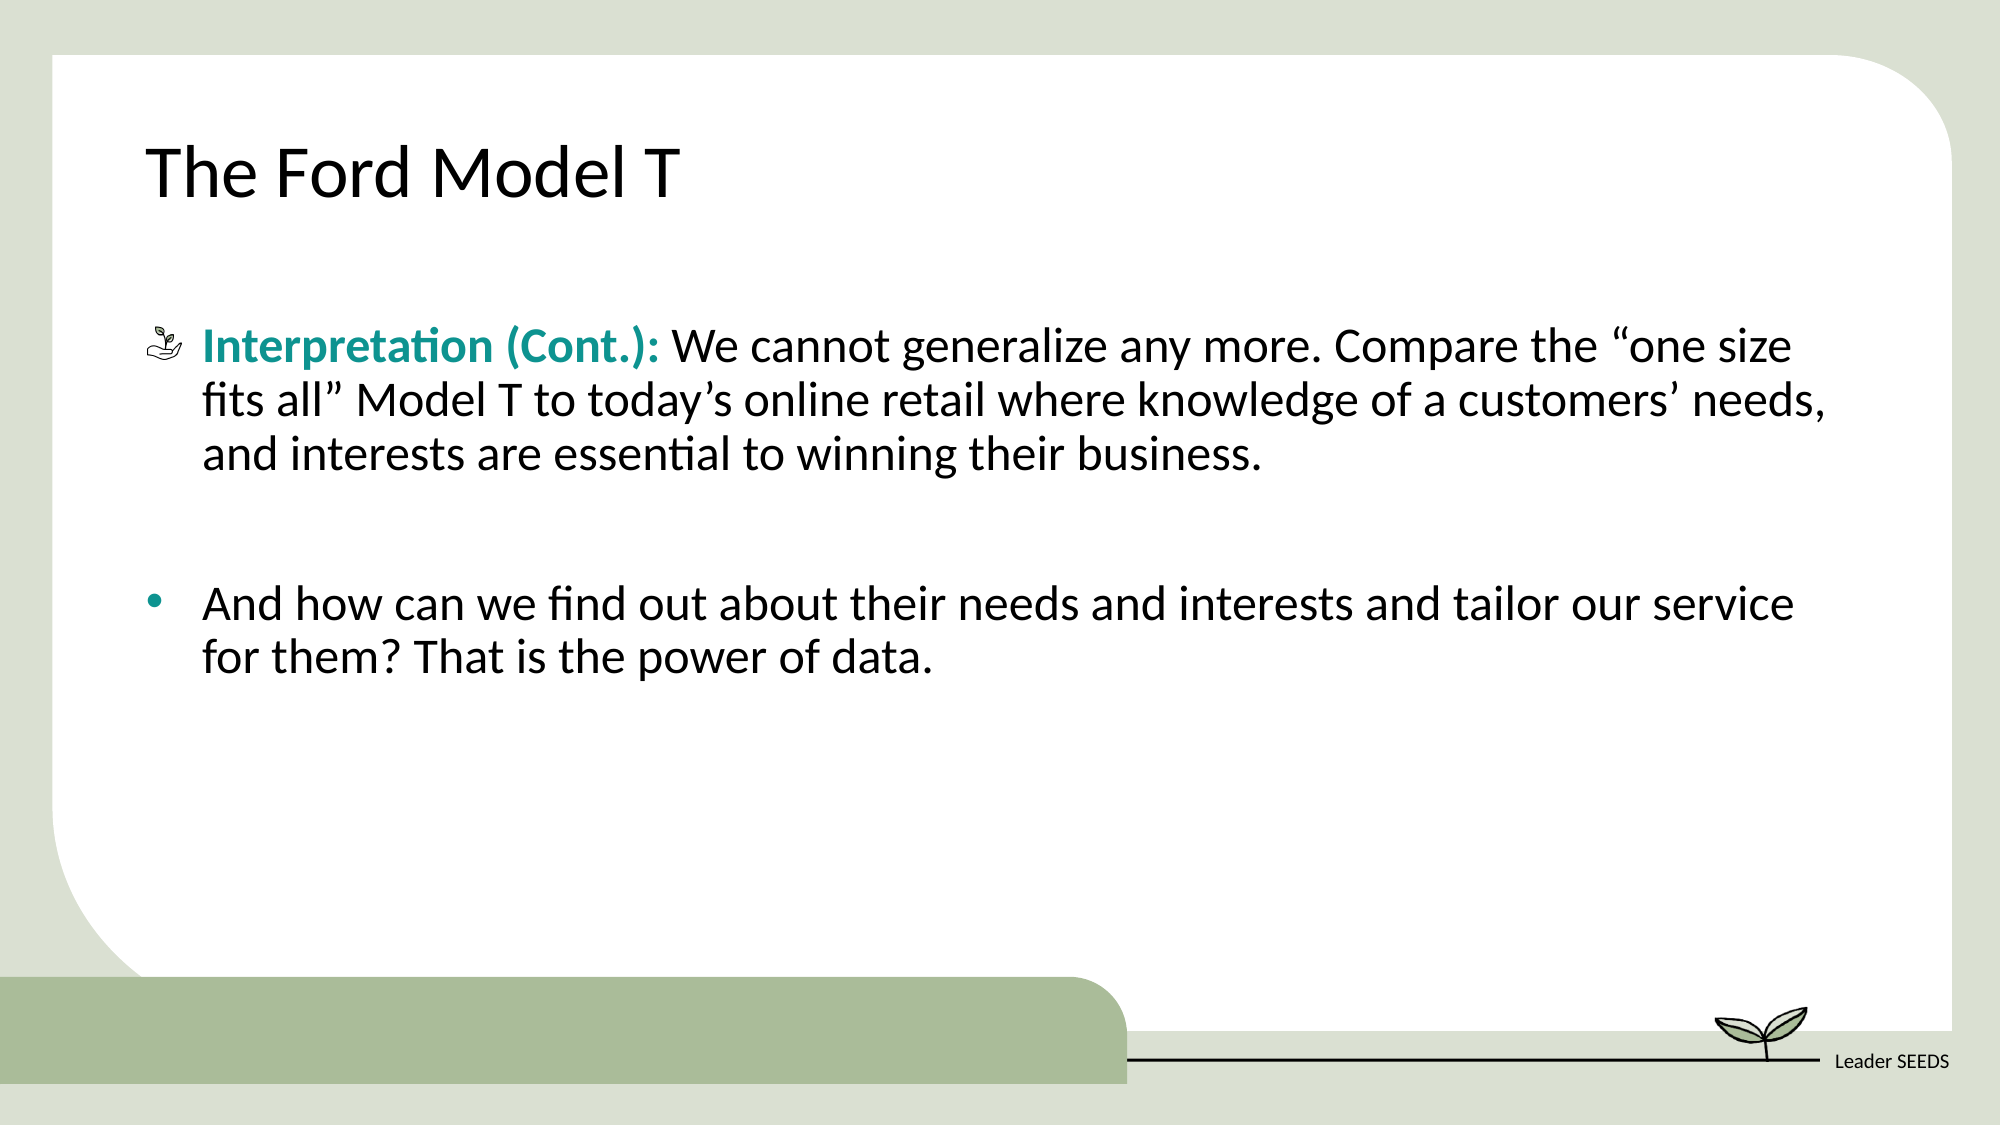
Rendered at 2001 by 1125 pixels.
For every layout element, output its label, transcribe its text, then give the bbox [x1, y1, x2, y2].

list The Ford Model T [130, 124, 1869, 257]
picture [145, 325, 184, 361]
list Interpretation (Cont.): We cannot generalize any more. Compare the “one size fits all” Model T to today’s online retail where knowledge of a customers’ needs, and interests are essential to winning their business. And how can we find out about their needs and interests and tailor our service for them? That is the power of data. [130, 311, 1869, 968]
